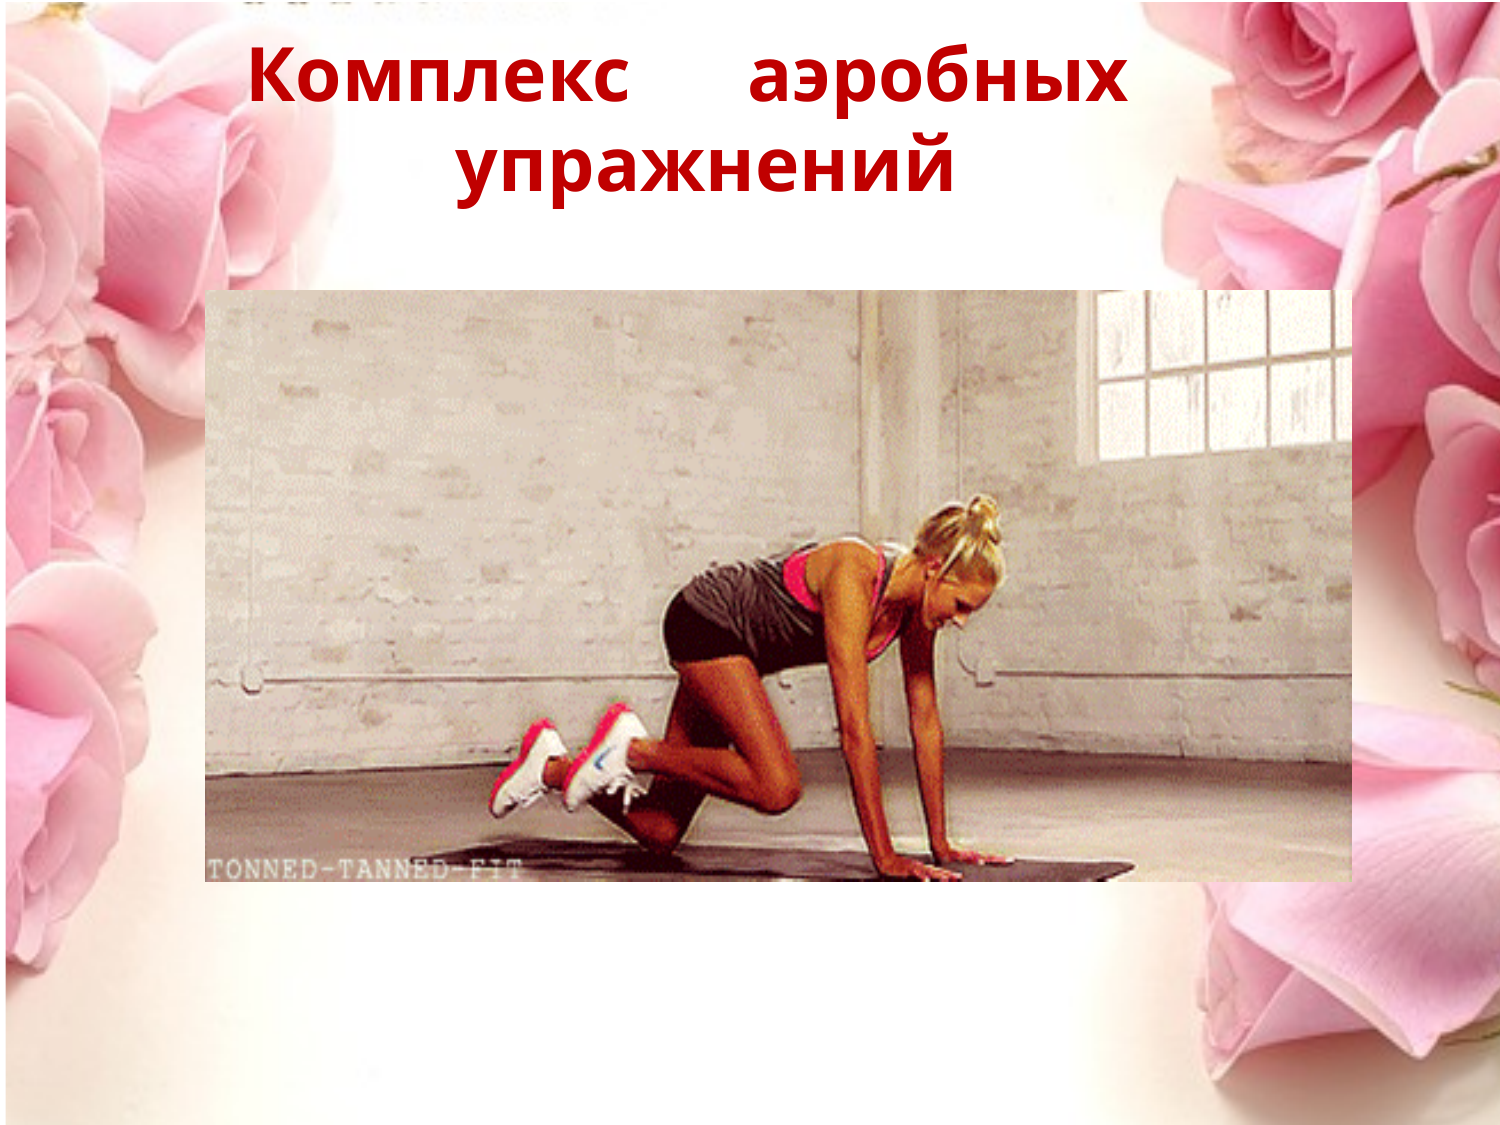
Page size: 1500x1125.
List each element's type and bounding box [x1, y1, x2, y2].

picture [205, 290, 1352, 882]
list [5, 1, 1500, 1125]
